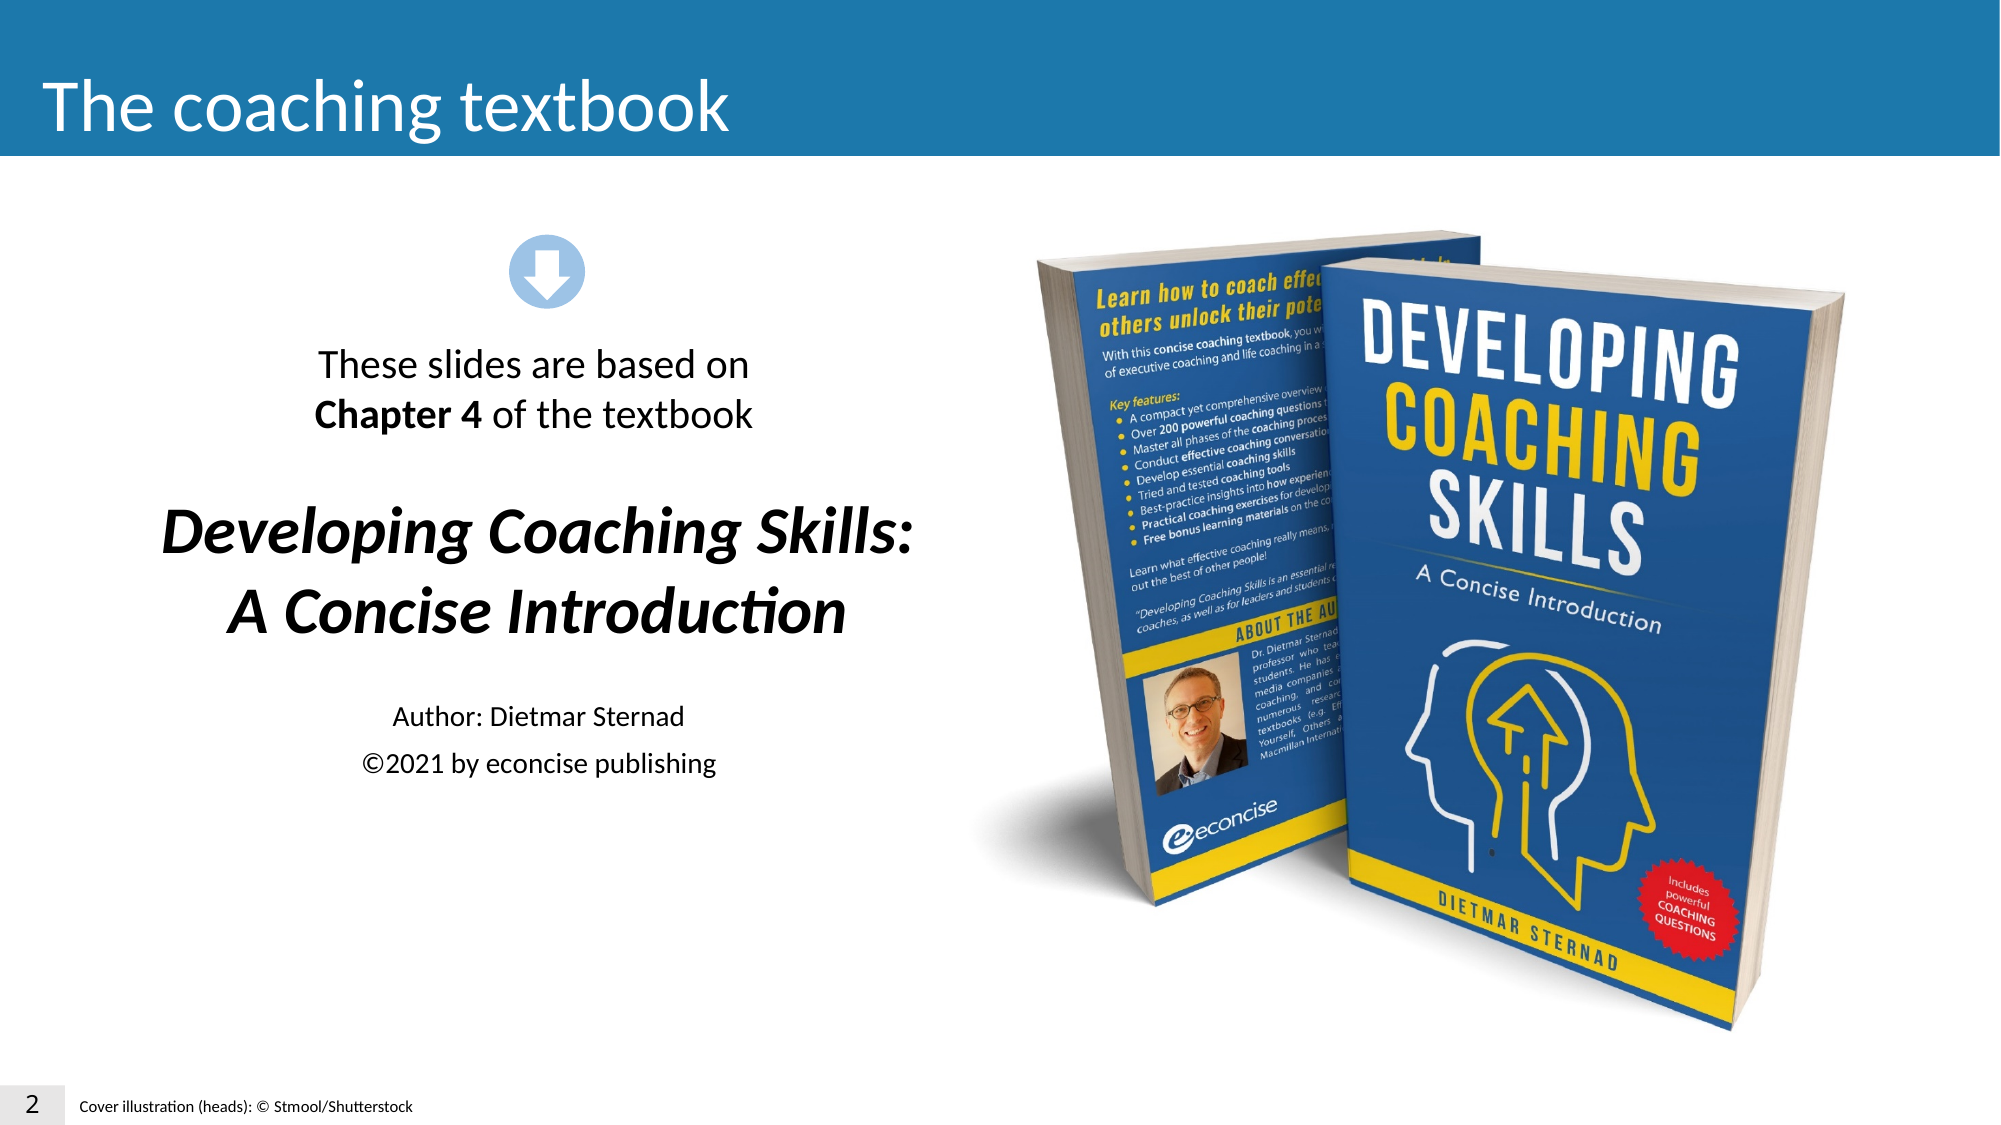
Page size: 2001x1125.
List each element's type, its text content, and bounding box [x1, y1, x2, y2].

text_box [0, 0, 2000, 157]
text_box 2 [0, 1084, 66, 1125]
text_box [508, 233, 587, 310]
text_box The coaching textbook [28, 48, 746, 154]
picture [938, 196, 1903, 1045]
text_box Cover illustration (heads): © Stmool/Shutterstock [64, 1088, 429, 1123]
text_box These slides are based on Chapter 4 of the textbook Developing Coaching Skills: A Concise Introduction Author: Dietmar Sternad ©2021 by econcise publishing [146, 329, 931, 787]
text_box [521, 249, 573, 302]
